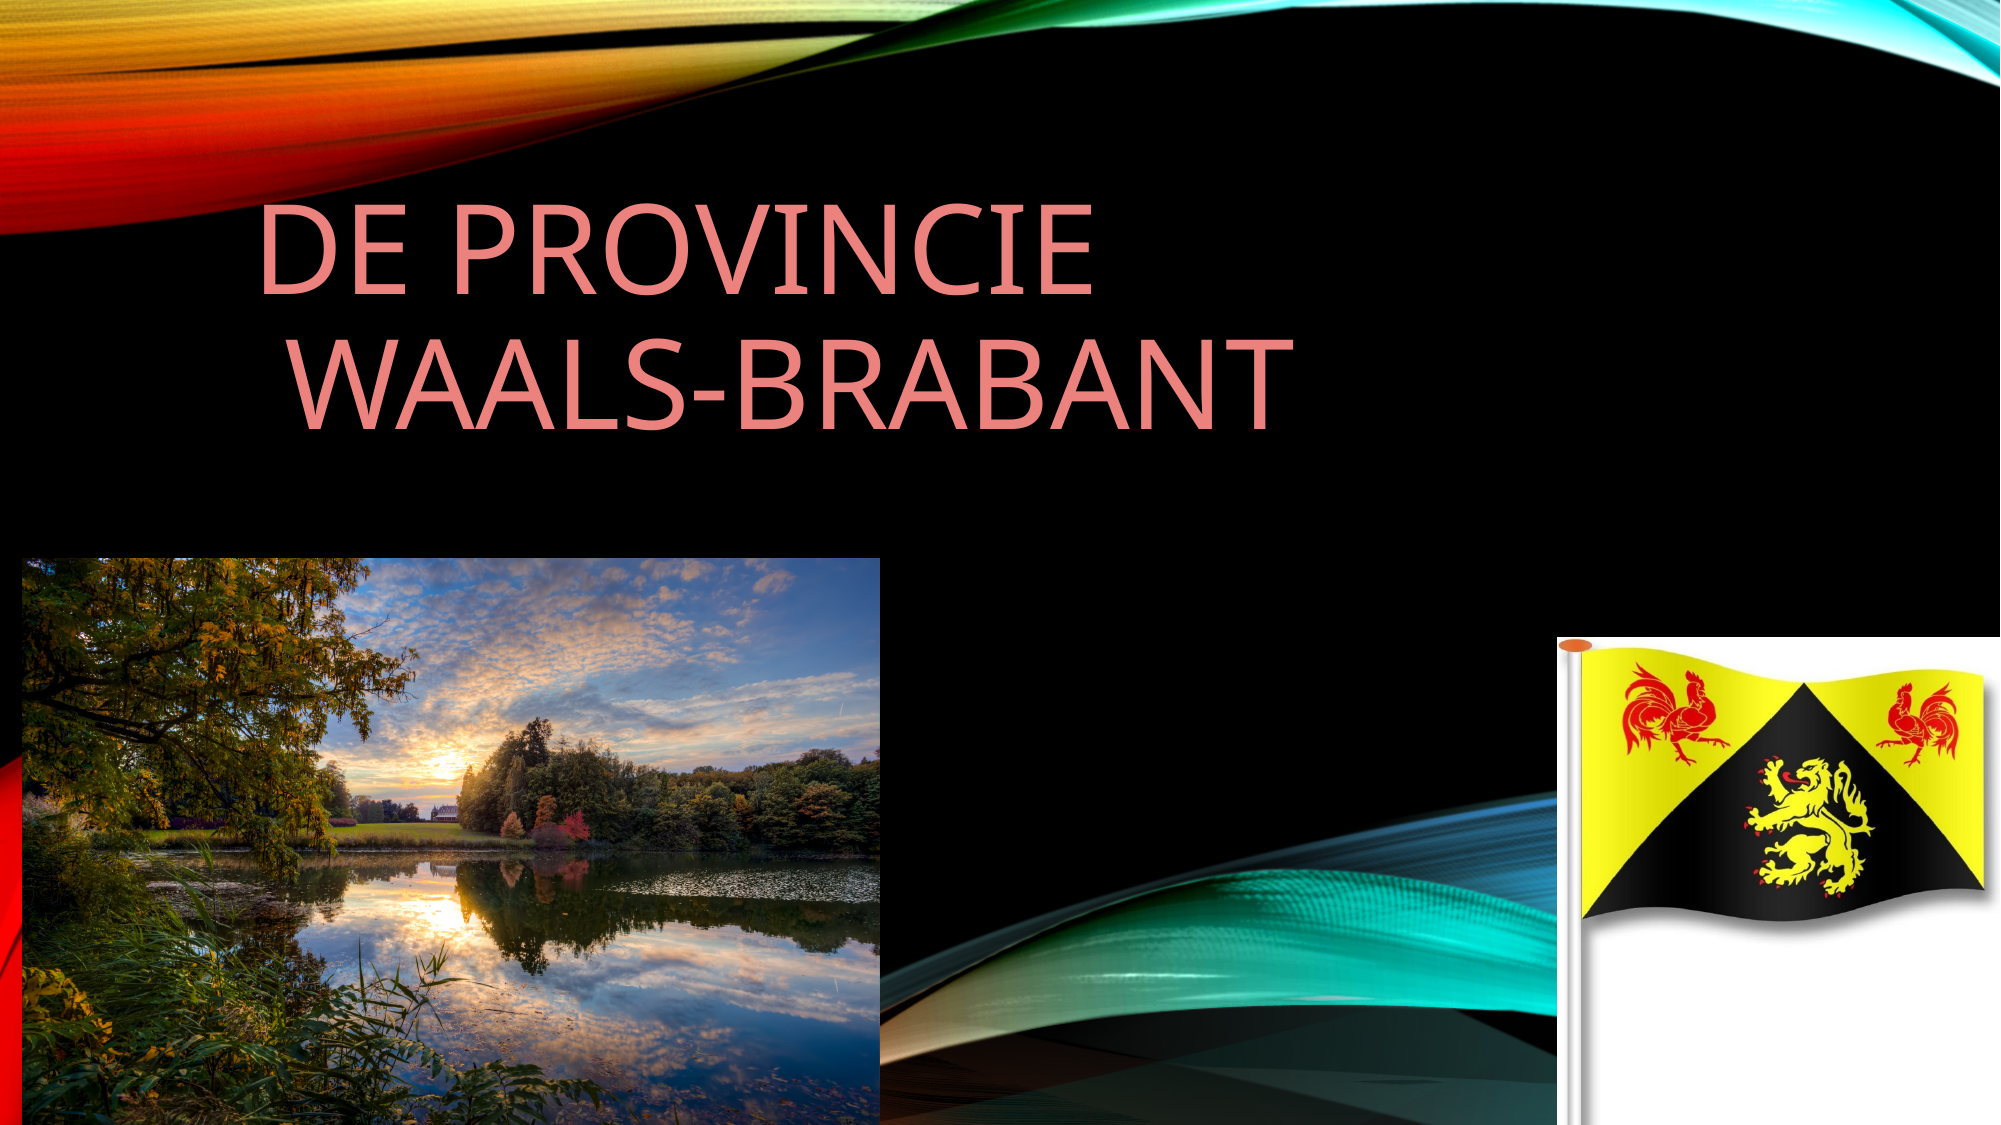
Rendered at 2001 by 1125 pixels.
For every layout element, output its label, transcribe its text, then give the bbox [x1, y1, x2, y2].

picture [0, 558, 2000, 1125]
picture [0, 0, 2000, 237]
title De provincie WAALS-BRAbant [237, 66, 1418, 465]
